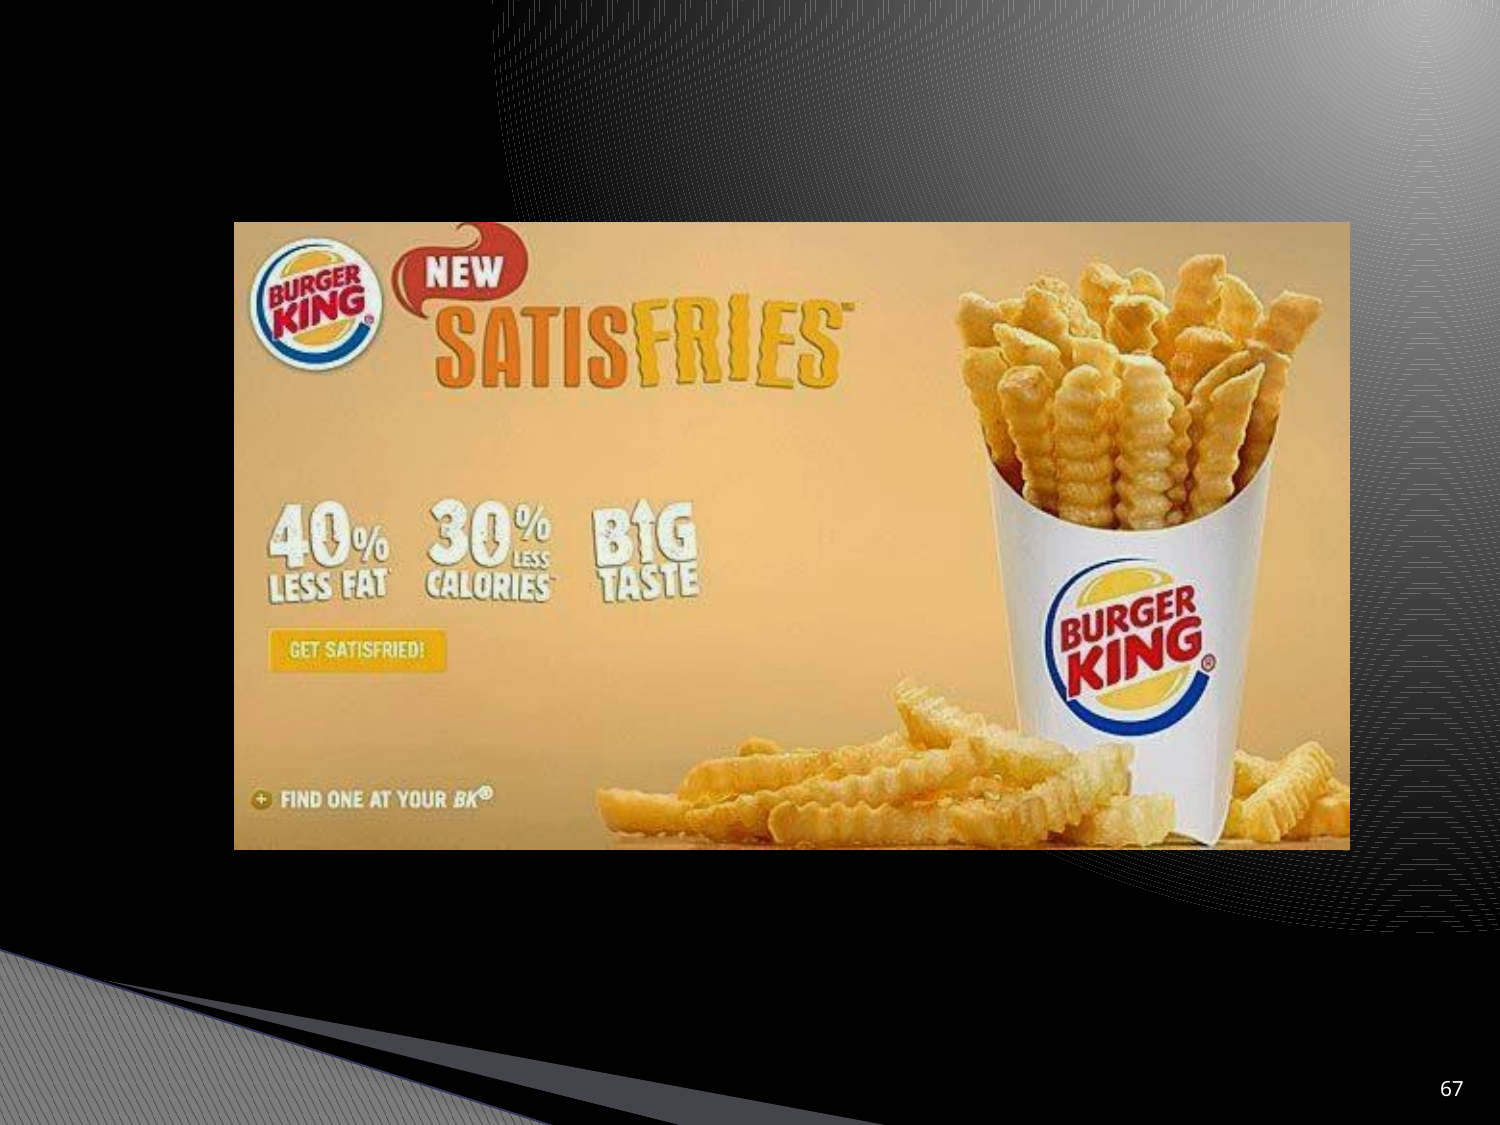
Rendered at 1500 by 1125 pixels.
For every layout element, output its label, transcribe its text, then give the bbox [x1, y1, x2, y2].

slide_number 67 [1418, 1051, 1479, 1112]
picture [0, 952, 543, 1125]
picture [234, 222, 1350, 850]
